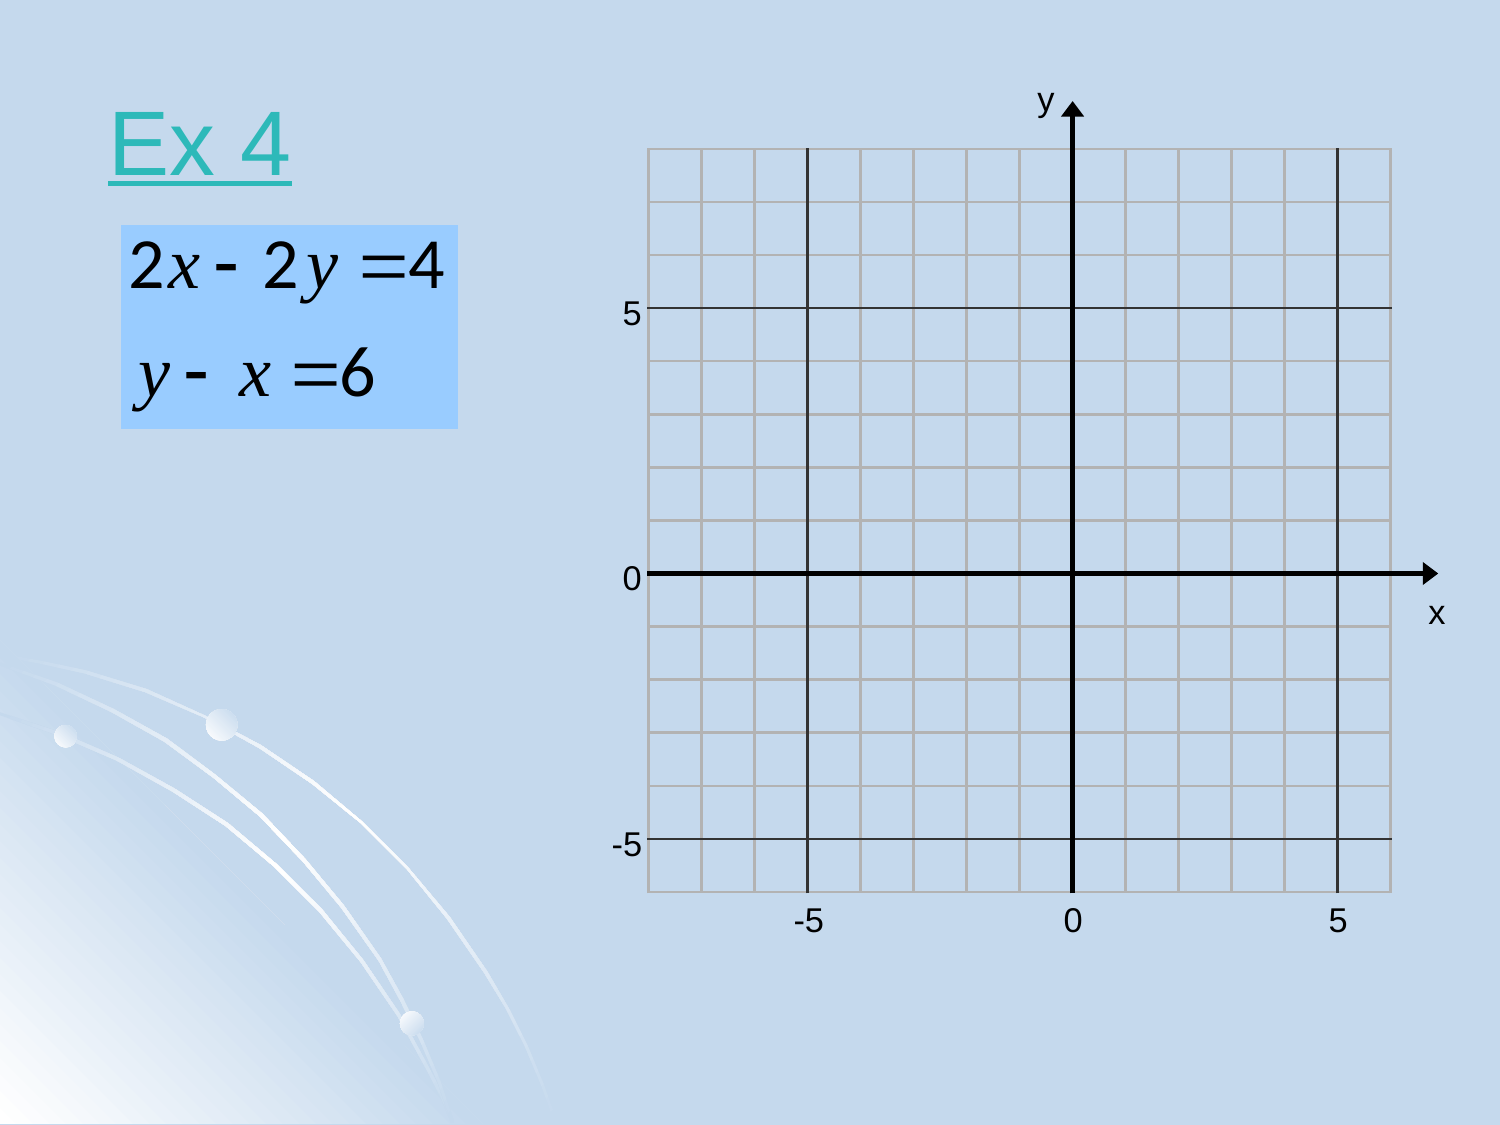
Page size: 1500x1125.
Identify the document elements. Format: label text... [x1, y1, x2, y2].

title Ex 4 [74, 45, 326, 233]
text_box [120, 224, 458, 430]
picture [524, 24, 1500, 1014]
